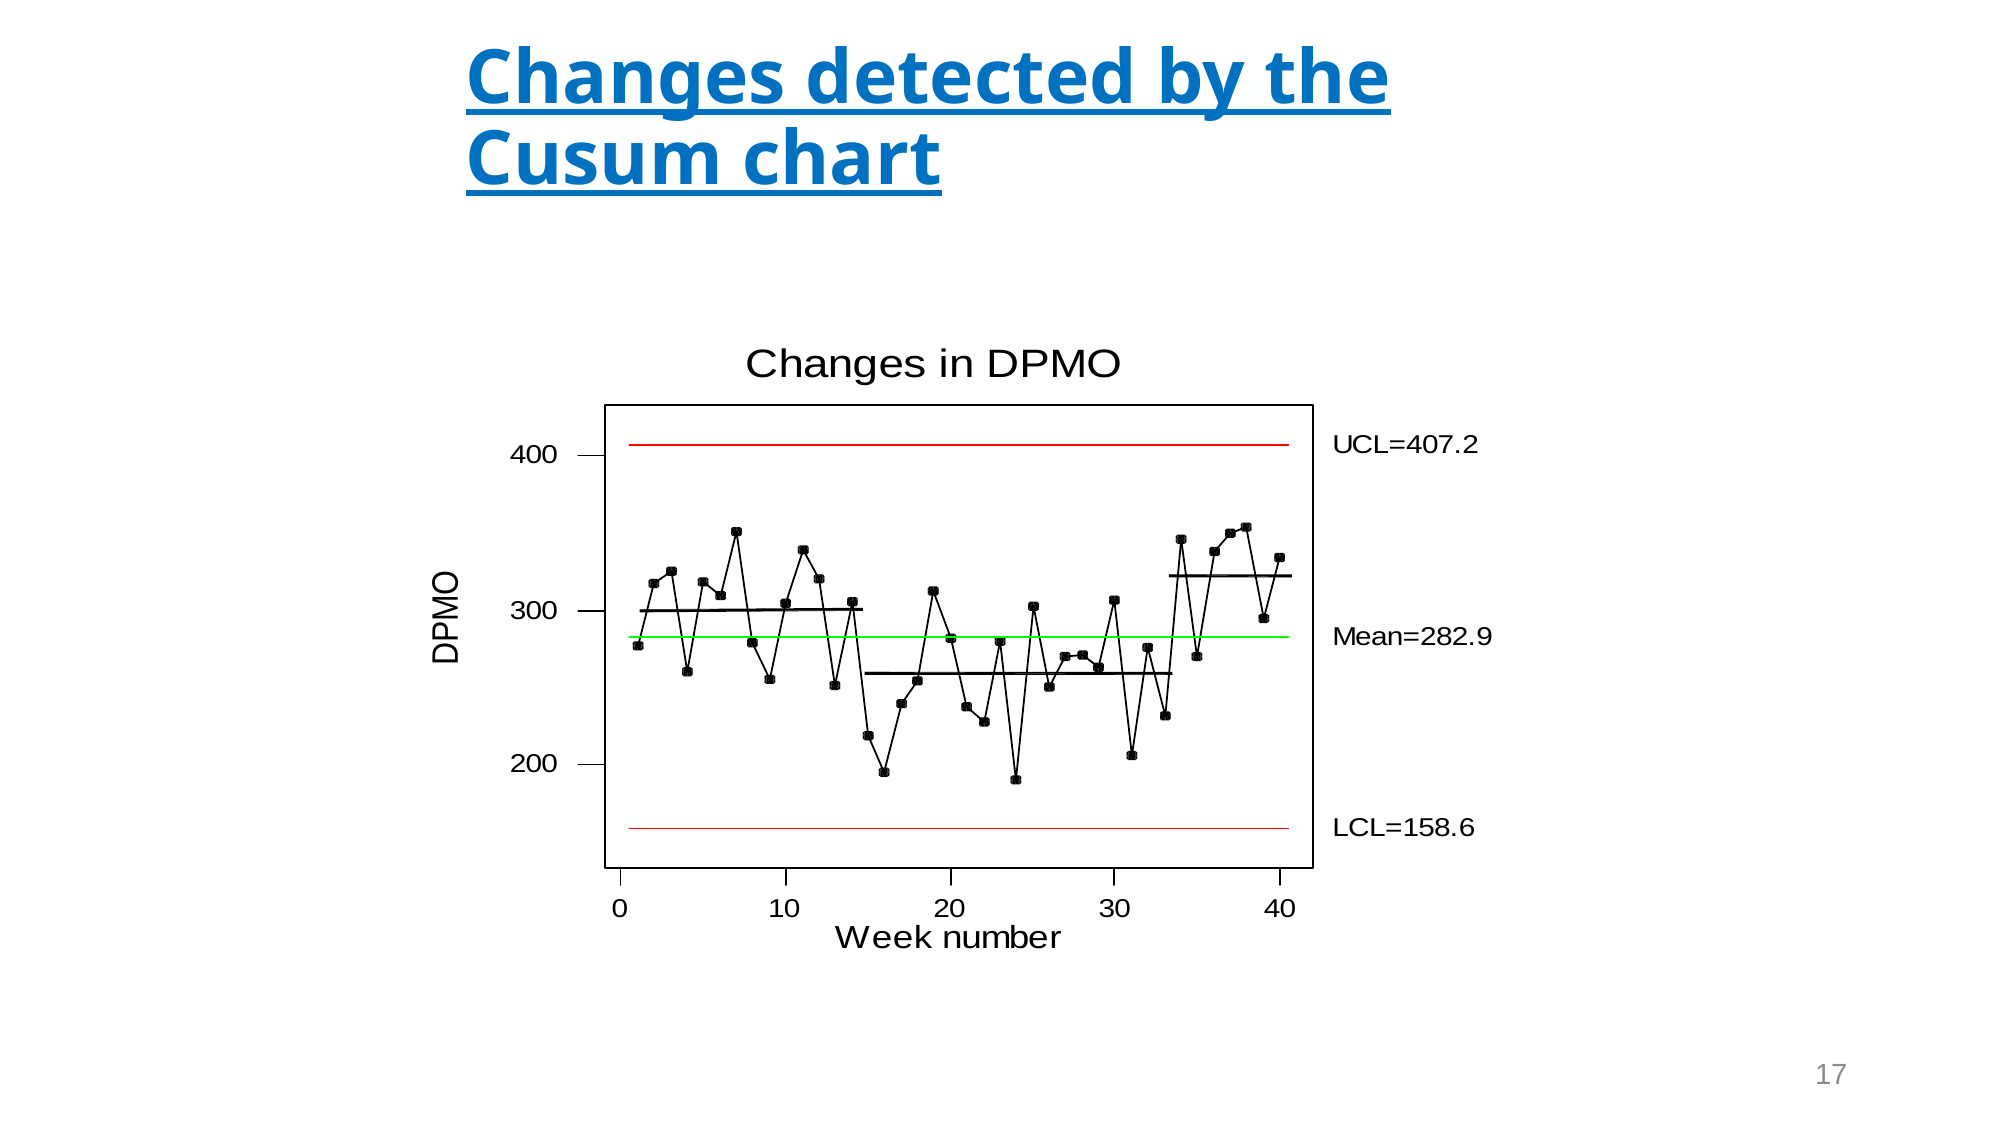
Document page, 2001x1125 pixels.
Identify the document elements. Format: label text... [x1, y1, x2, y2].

title Changes detected by the Cusum chart [450, 45, 1675, 196]
slide_number 17 [1412, 1042, 1863, 1103]
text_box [337, 249, 1675, 1025]
